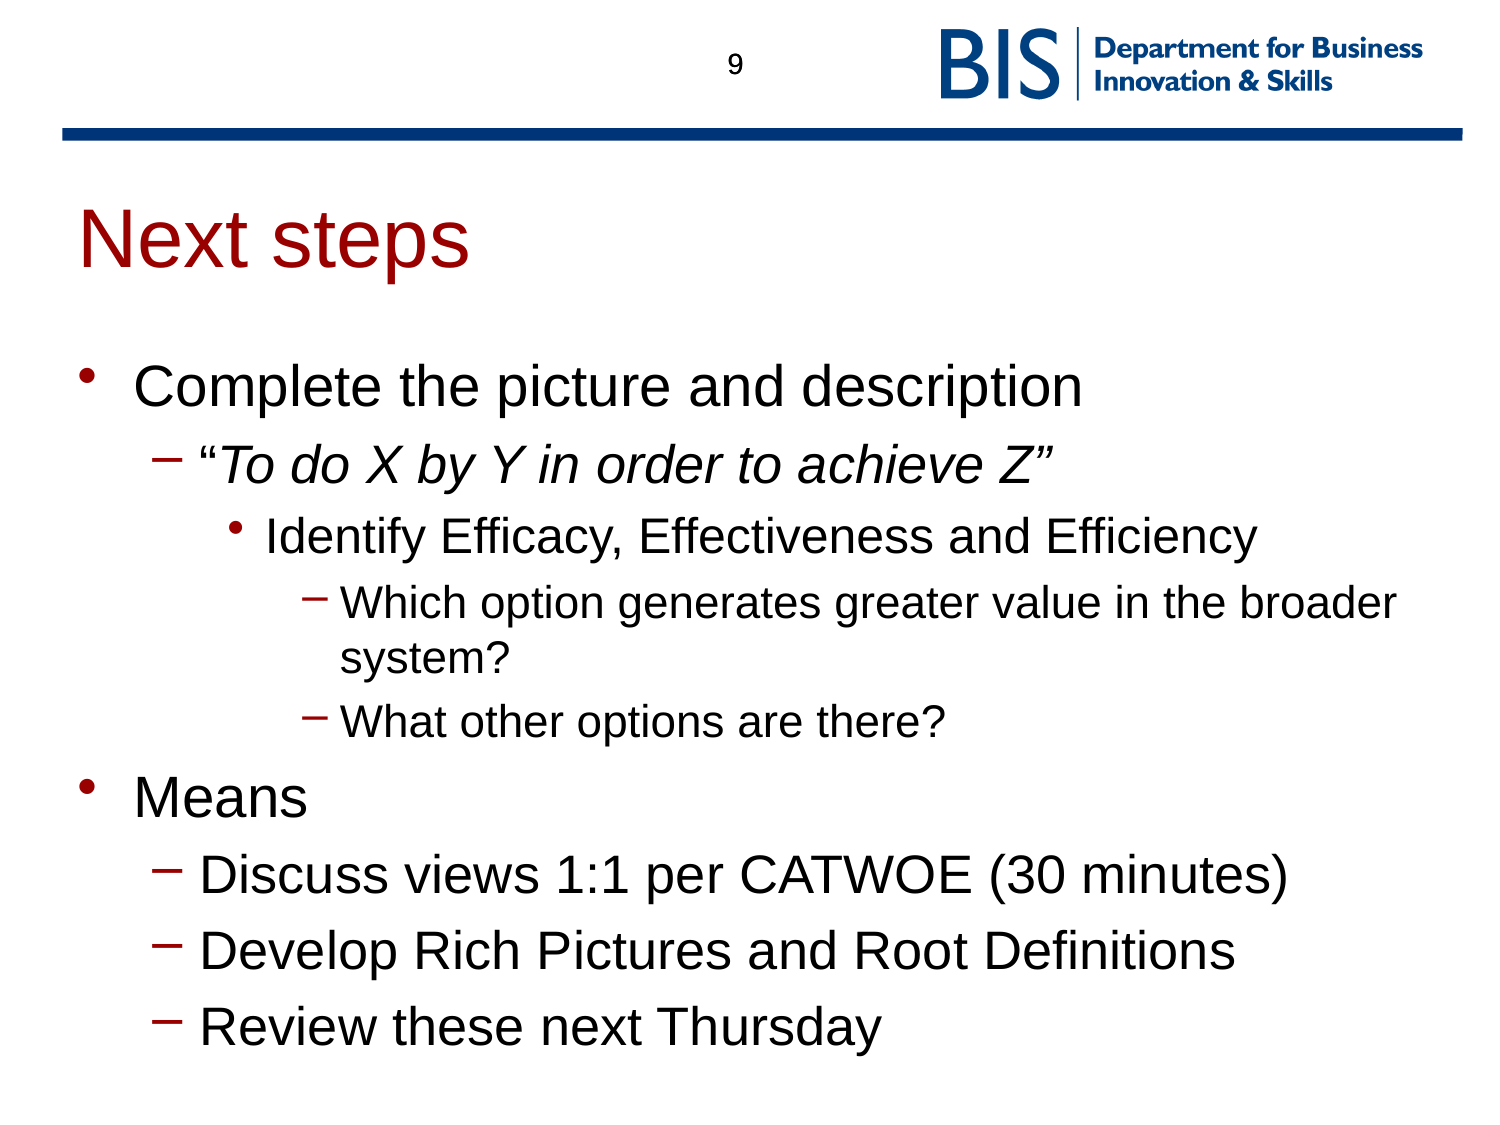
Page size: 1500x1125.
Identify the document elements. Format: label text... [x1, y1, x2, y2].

title Next steps [62, 140, 1438, 329]
text_box 9 [712, 24, 825, 100]
picture [927, 13, 1436, 114]
list Complete the picture and description “To do X by Y in order to achieve Z” Identify Efficacy, Effectiveness and Efficiency Which option generates greater value in the broader system? What other options are there? Means Discuss views 1:1 per CATWOE (30 minutes) Develop Rich Pictures and Root Definitions Review these next Thursday [62, 340, 1438, 1063]
